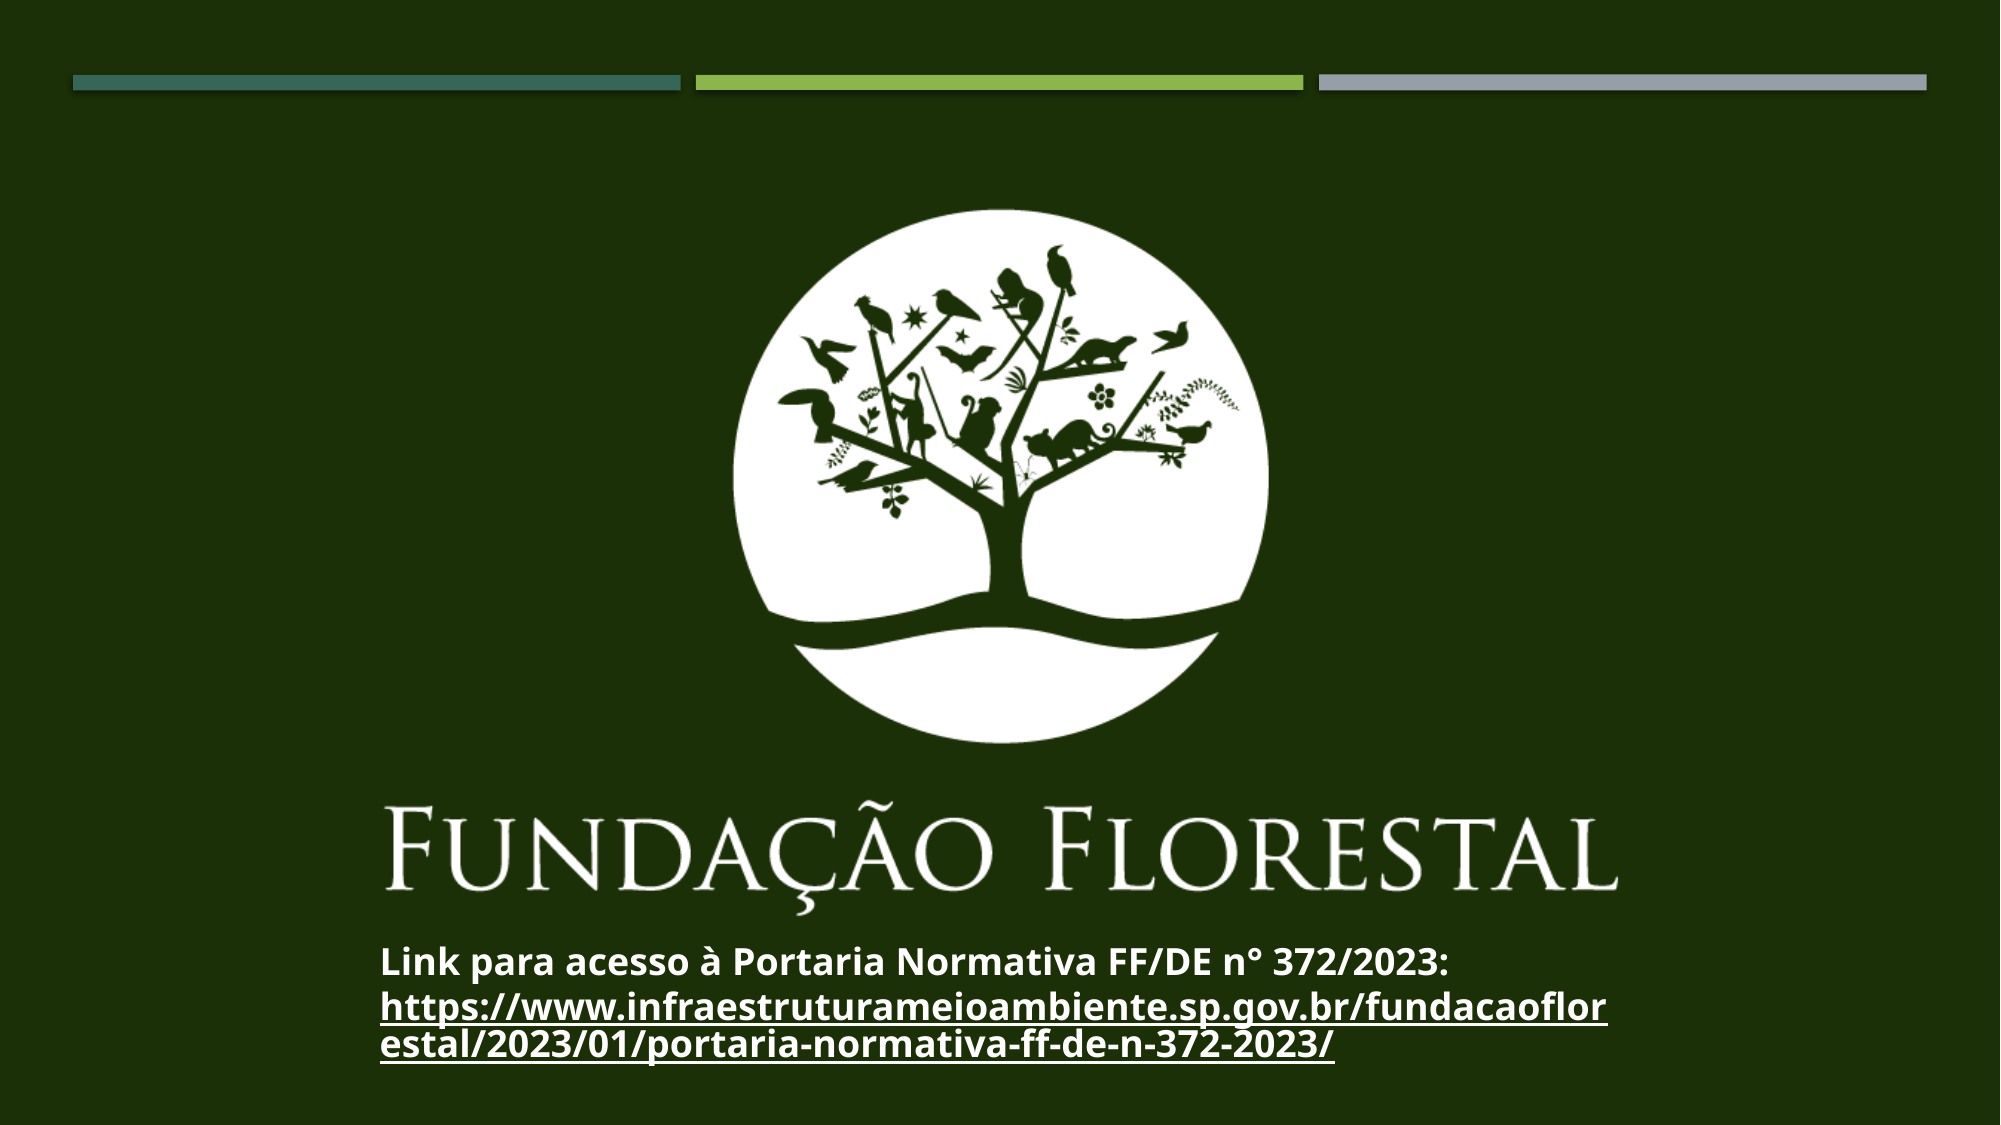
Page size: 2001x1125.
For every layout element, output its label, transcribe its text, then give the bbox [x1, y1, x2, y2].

picture [364, 193, 1636, 932]
text_box Link para acesso à Portaria Normativa FF/DE n° 372/2023: https://www.infraestruturameioambiente.sp.gov.br/fundacaoflorestal/2023/01/portaria-normativa-ff-de-n-372-2023/ [364, 938, 1636, 1087]
